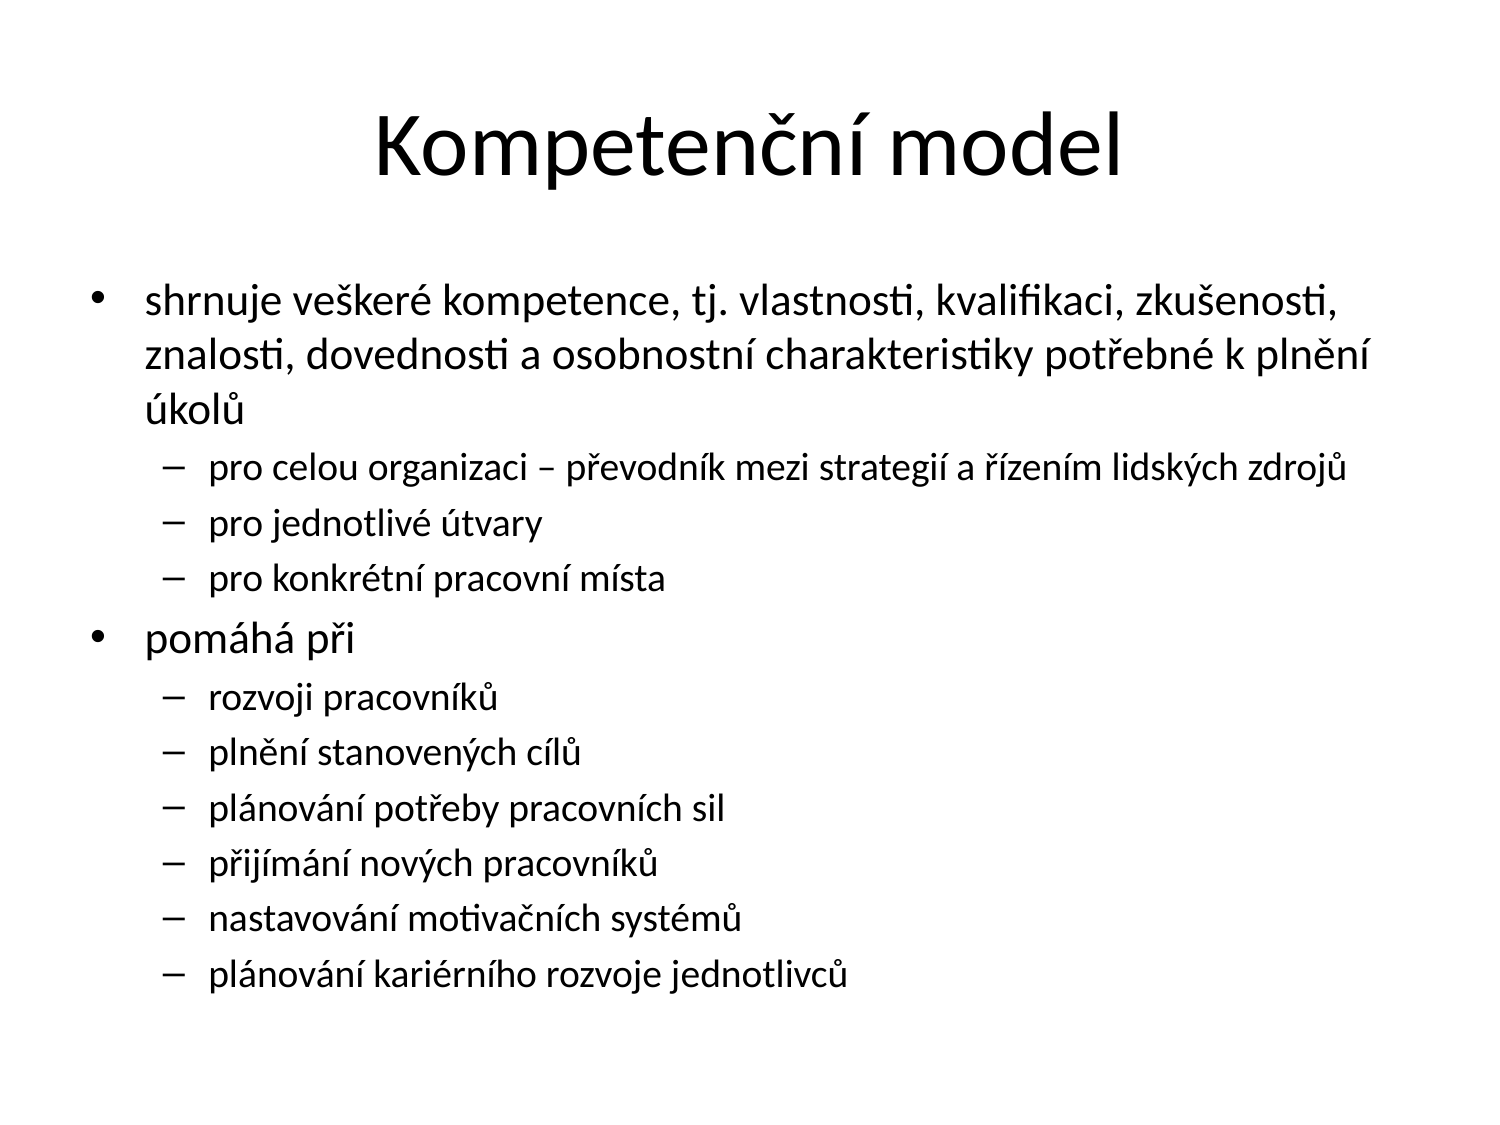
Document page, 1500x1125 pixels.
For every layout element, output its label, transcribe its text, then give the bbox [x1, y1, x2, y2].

title Kompetenční model [75, 45, 1425, 233]
list shrnuje veškeré kompetence, tj. vlastnosti, kvalifikaci, zkušenosti, znalosti, dovednosti a osobnostní charakteristiky potřebné k plnění úkolů pro celou organizaci – převodník mezi strategií a řízením lidských zdrojů pro jednotlivé útvary pro konkrétní pracovní místa pomáhá při rozvoji pracovníků plnění stanovených cílů plánování potřeby pracovních sil přijímání nových pracovníků nastavování motivačních systémů plánování kariérního rozvoje jednotlivců [75, 262, 1425, 1005]
